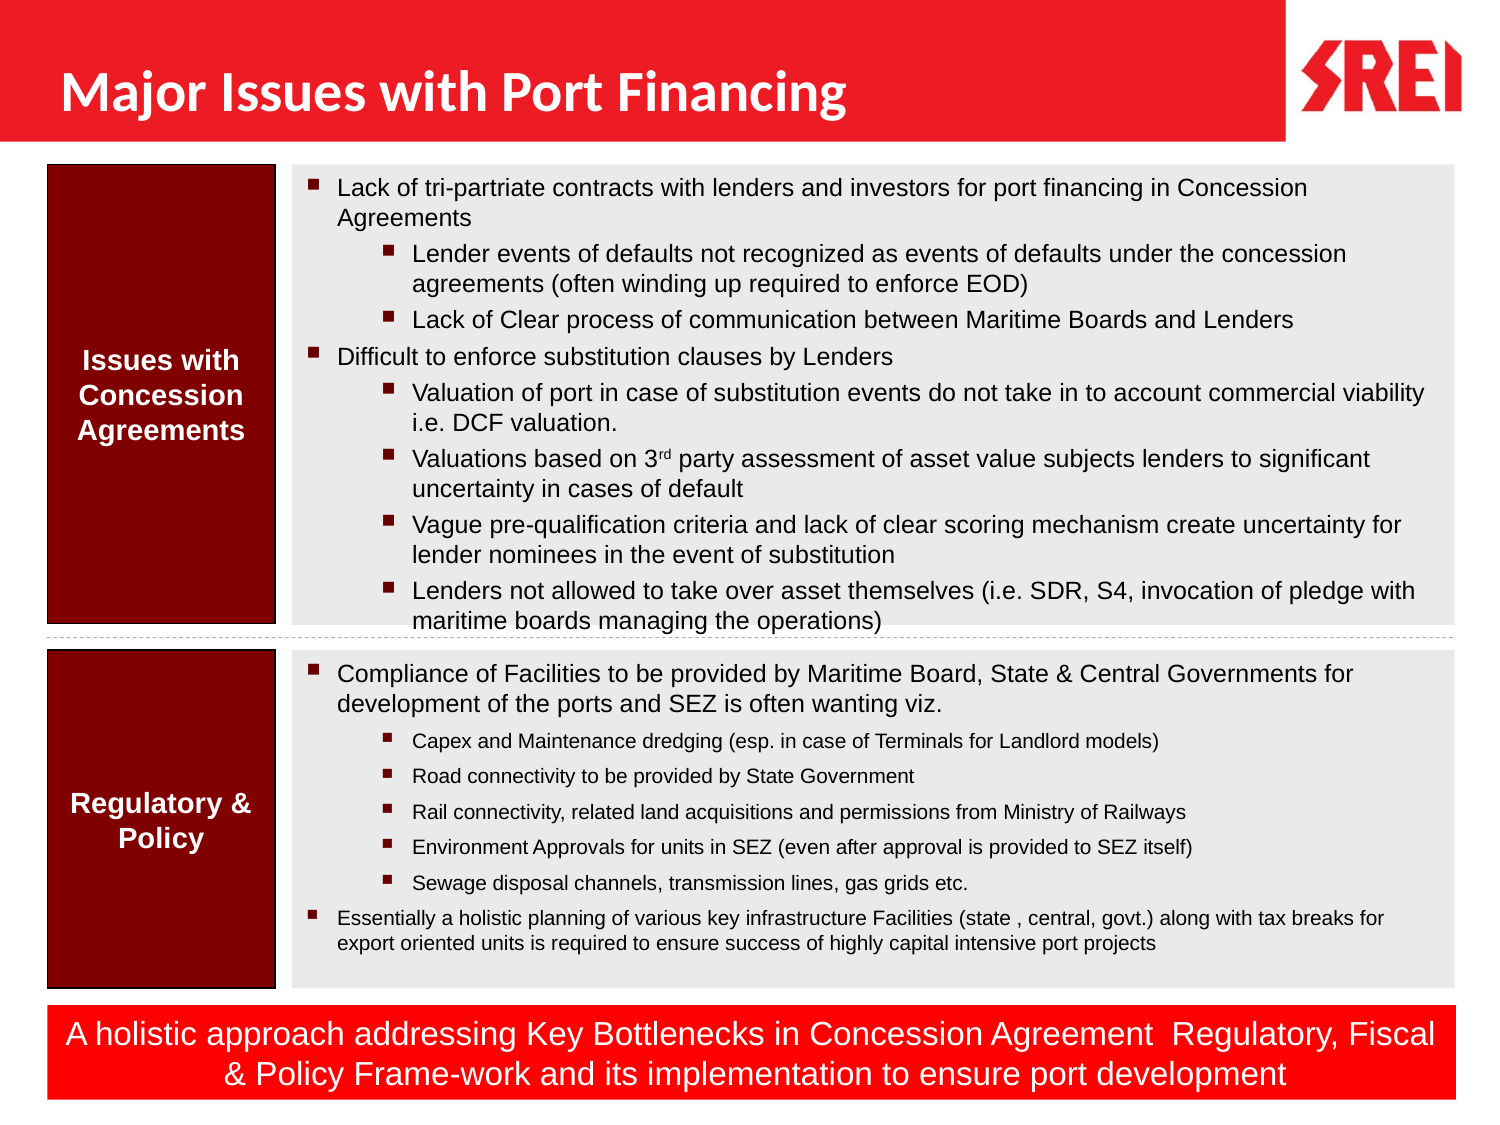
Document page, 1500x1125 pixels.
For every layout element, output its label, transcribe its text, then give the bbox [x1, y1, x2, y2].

text_box Regulatory & Policy [47, 650, 275, 989]
text_box Compliance of Facilities to be provided by Maritime Board, State & Central Governments for development of the ports and SEZ is often wanting viz. Capex and Maintenance dredging (esp. in case of Terminals for Landlord models) Road connectivity to be provided by State Government Rail connectivity, related land acquisitions and permissions from Ministry of Railways Environment Approvals for units in SEZ (even after approval is provided to SEZ itself) Sewage disposal channels, transmission lines, gas grids etc. Essentially a holistic planning of various key infrastructure Facilities (state , central, govt.) along with tax breaks for export oriented units is required to ensure success of highly capital intensive port projects [291, 650, 1455, 989]
picture [0, 0, 1483, 143]
text_box Lack of tri-partriate contracts with lenders and investors for port financing in Concession Agreements Lender events of defaults not recognized as events of defaults under the concession agreements (often winding up required to enforce EOD) Lack of Clear process of communication between Maritime Boards and Lenders Difficult to enforce substitution clauses by Lenders Valuation of port in case of substitution events do not take in to account commercial viability i.e. DCF valuation. Valuations based on 3rd party assessment of asset value subjects lenders to significant uncertainty in cases of default Vague pre-qualification criteria and lack of clear scoring mechanism create uncertainty for lender nominees in the event of substitution Lenders not allowed to take over asset themselves (i.e. SDR, S4, invocation of pledge with maritime boards managing the operations) [291, 164, 1455, 625]
text_box Issues with Concession Agreements [47, 164, 275, 624]
text_box A holistic approach addressing Key Bottlenecks in Concession Agreement Regulatory, Fiscal & Policy Frame-work and its implementation to ensure port development [47, 1005, 1456, 1100]
title Major Issues with Port Financing [45, 36, 1259, 141]
